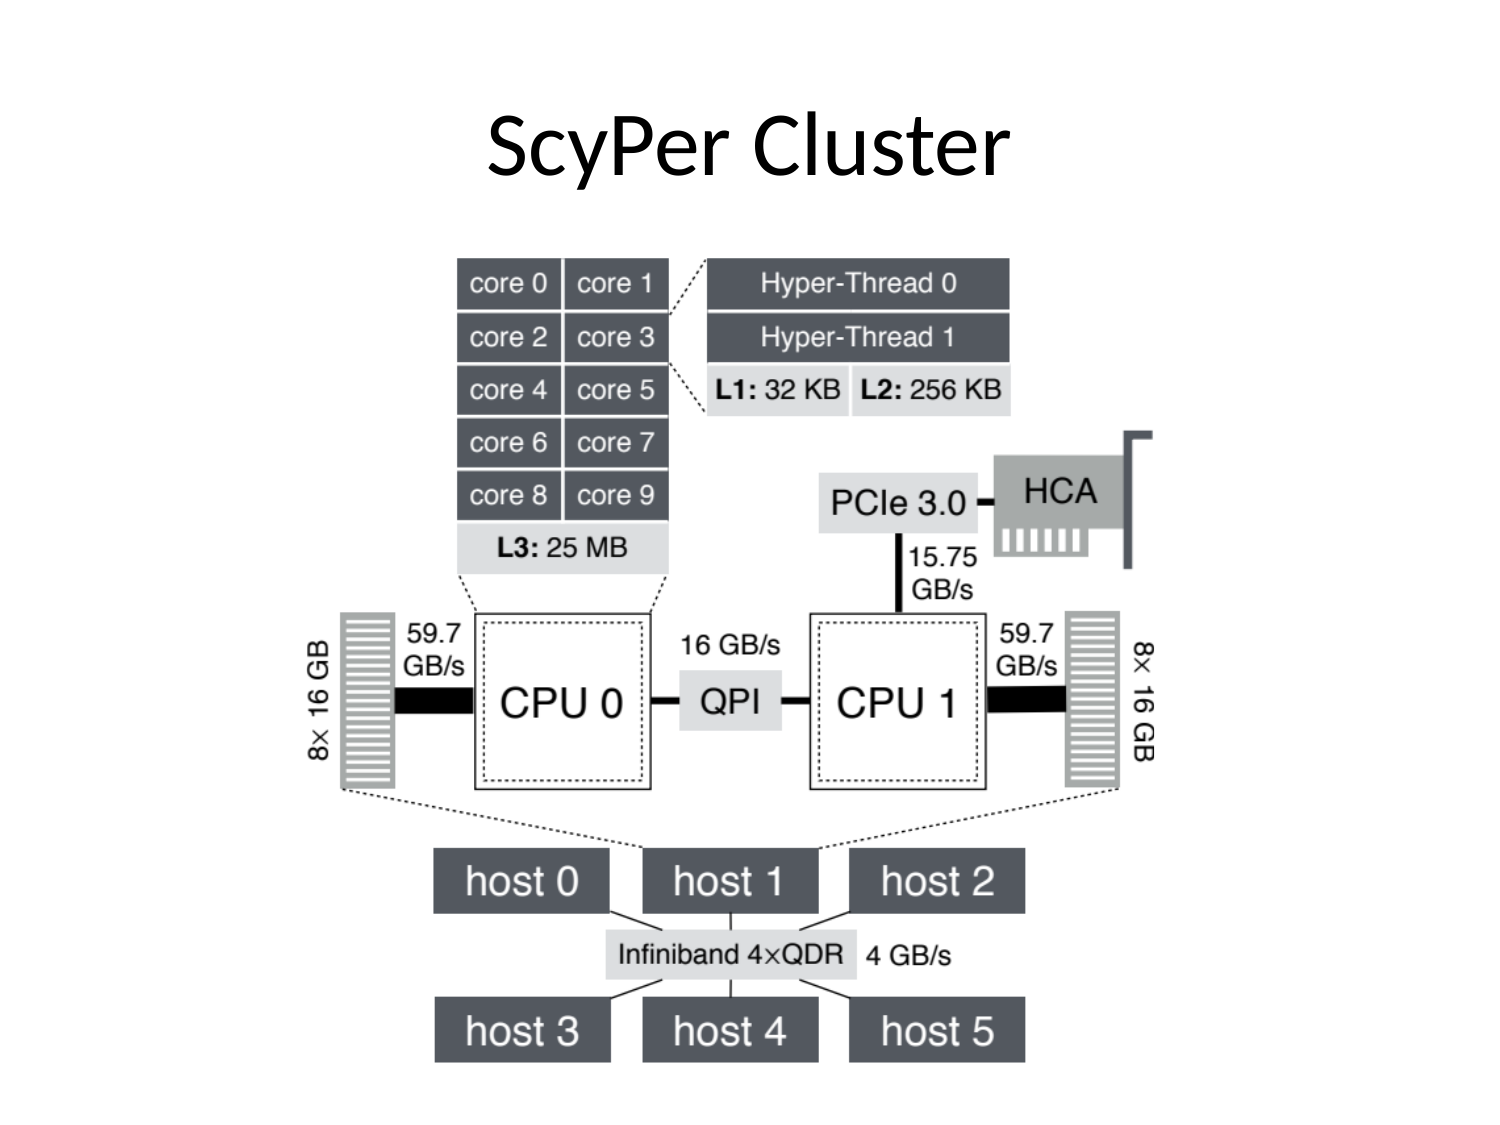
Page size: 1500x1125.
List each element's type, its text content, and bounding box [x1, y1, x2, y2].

picture [306, 257, 1155, 1063]
title ScyPer Cluster [75, 45, 1425, 233]
